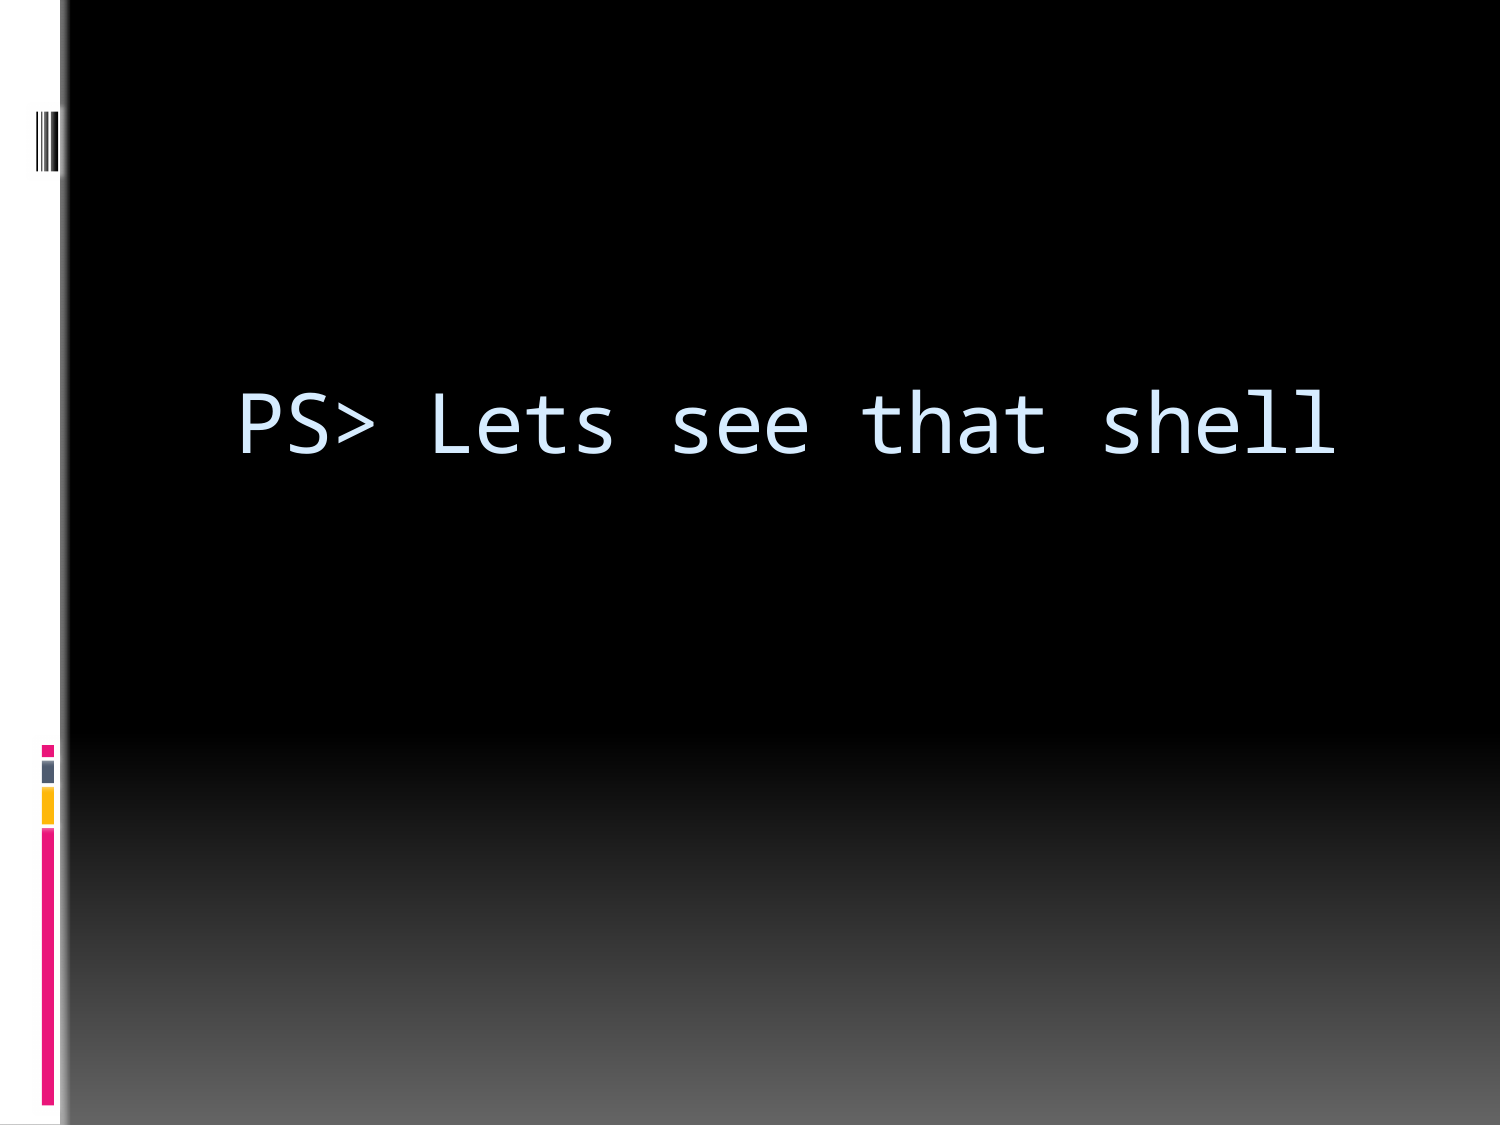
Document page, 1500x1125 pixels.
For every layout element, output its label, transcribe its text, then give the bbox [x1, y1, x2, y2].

title PS> Lets see that shell [150, 362, 1425, 513]
